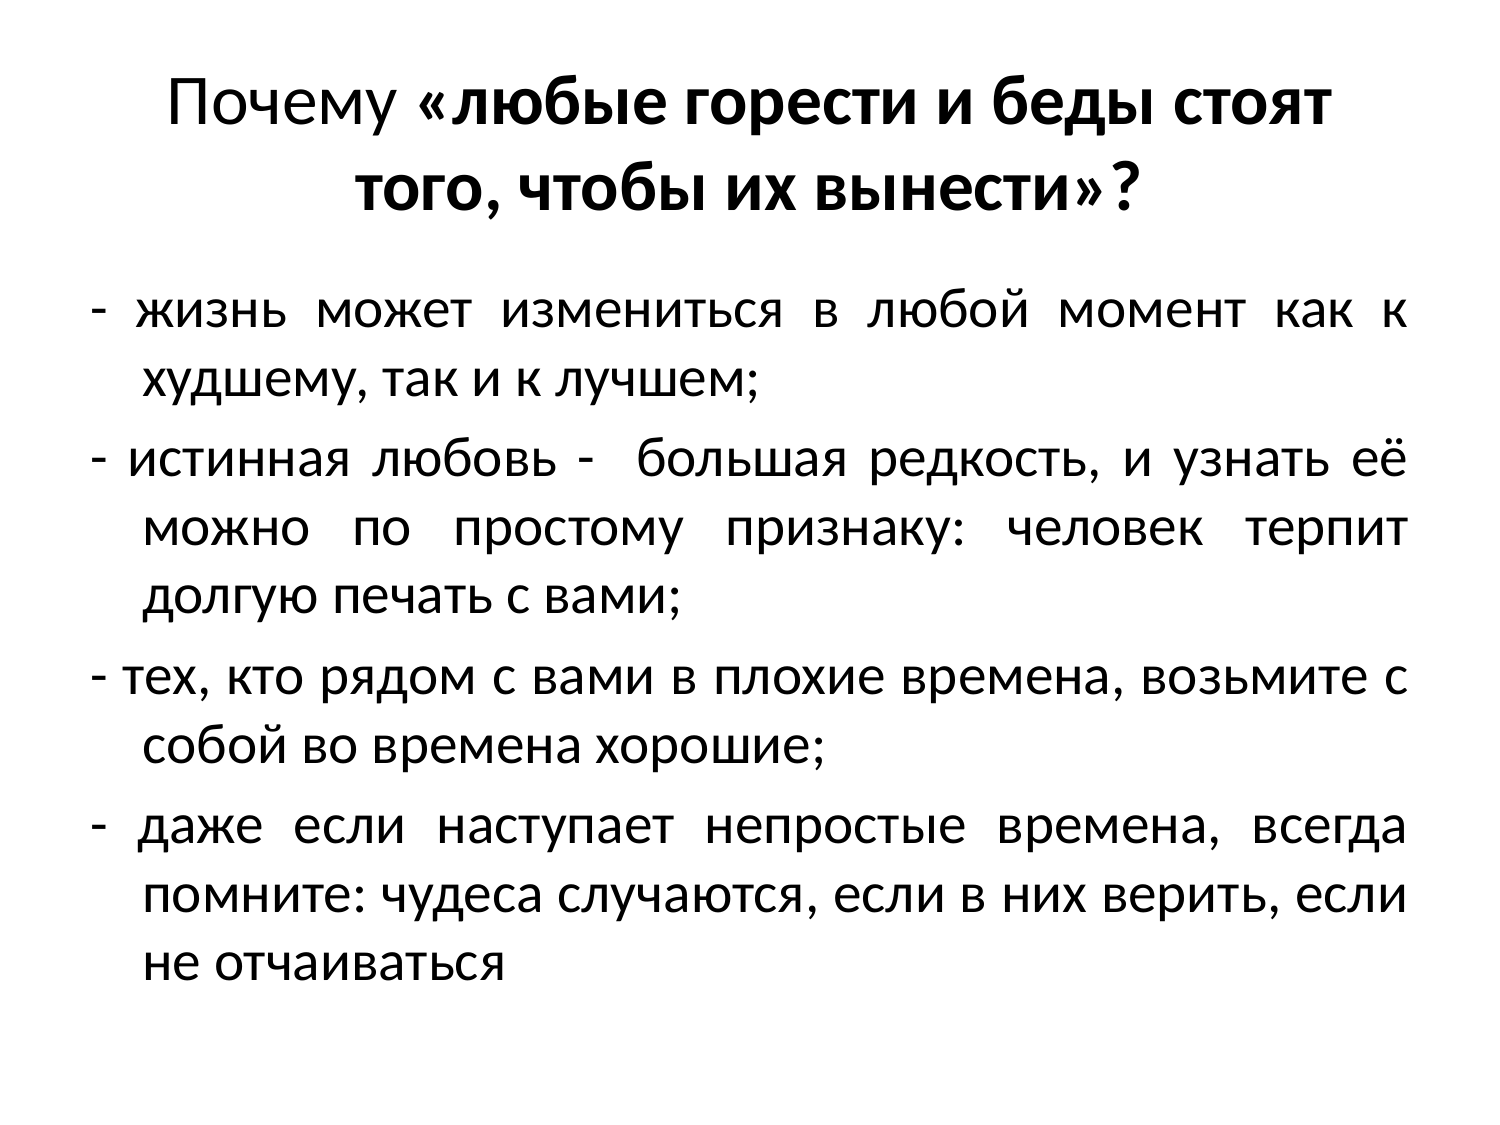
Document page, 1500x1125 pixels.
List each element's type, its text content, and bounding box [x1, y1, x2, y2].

list - жизнь может измениться в любой момент как к худшему, так и к лучшем; - истинная любовь - большая редкость, и узнать её можно по простому признаку: человек терпит долгую печать с вами; - тех, кто рядом с вами в плохие времена, возьмите с собой во времена хорошие; - даже если наступает непростые времена, всегда помните: чудеса случаются, если в них верить, если не отчаиваться [75, 262, 1425, 1005]
title Почему «любые горести и беды стоят того, чтобы их вынести»? [75, 45, 1425, 233]
